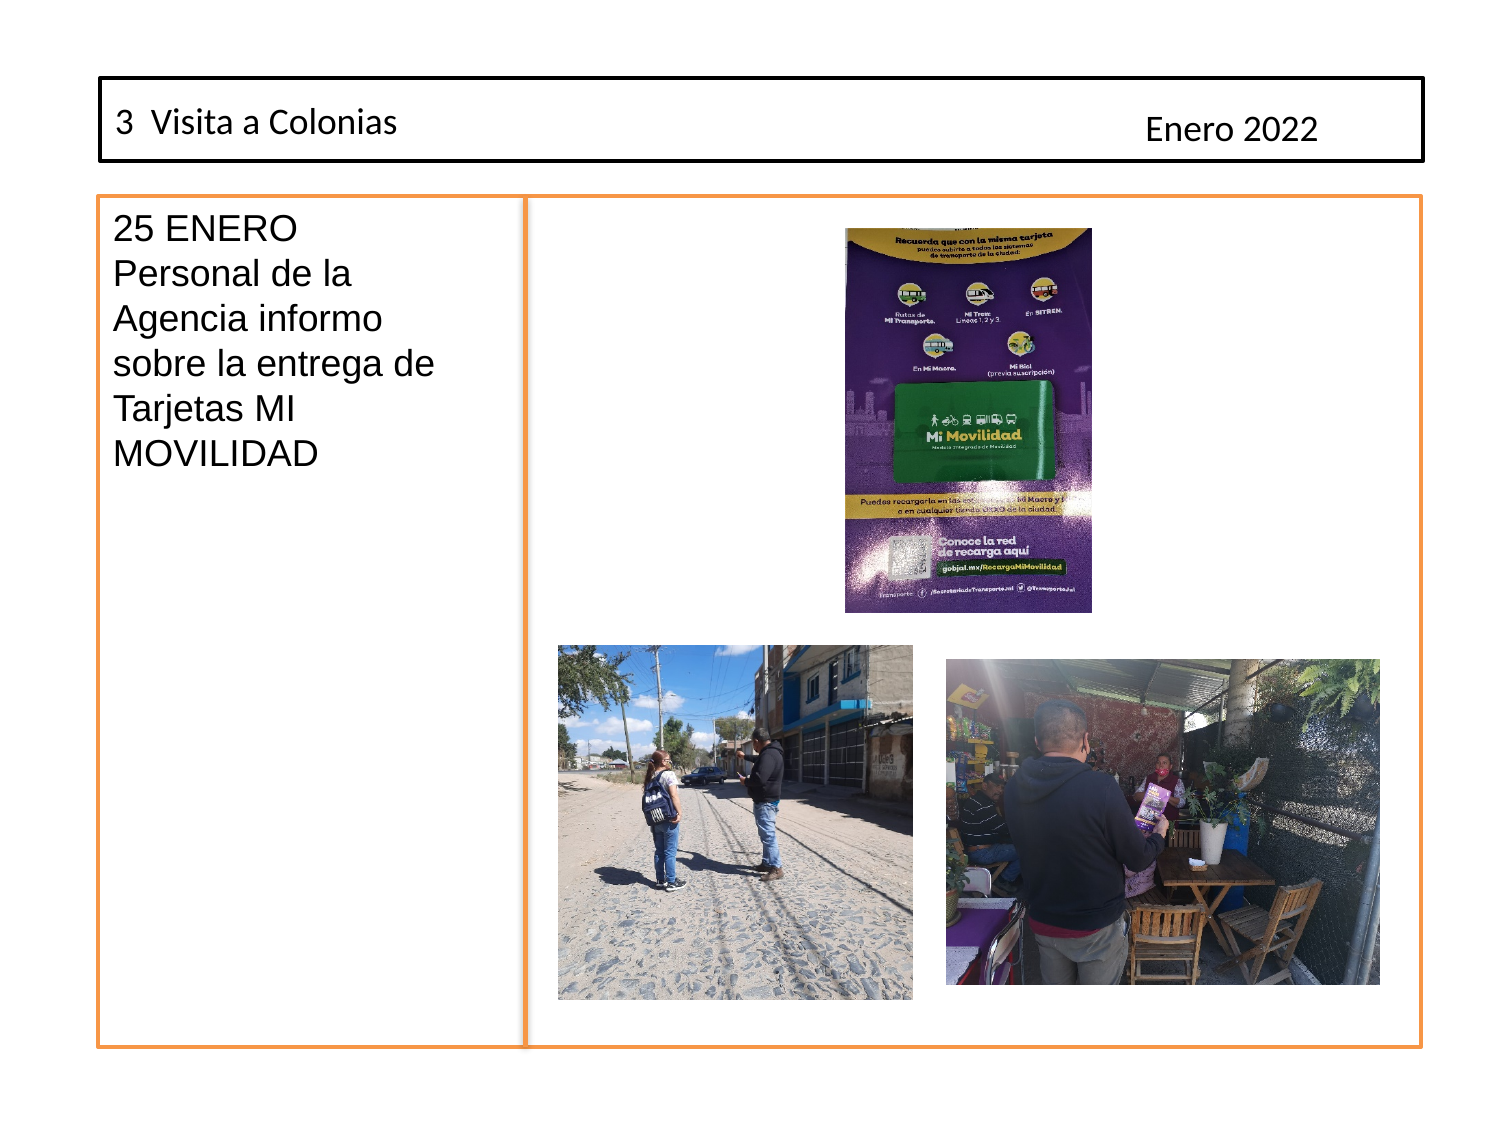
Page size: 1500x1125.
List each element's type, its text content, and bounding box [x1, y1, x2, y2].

text_box 25 ENERO Personal de la Agencia informo sobre la entrega de Tarjetas MI MOVILIDAD [98, 196, 502, 527]
picture [845, 228, 1092, 613]
text_box Enero 2022 [1130, 97, 1427, 157]
text_box [96, 194, 1423, 1049]
text_box 3 Visita a Colonias [98, 76, 1425, 163]
picture [946, 659, 1380, 985]
picture [558, 644, 914, 1000]
